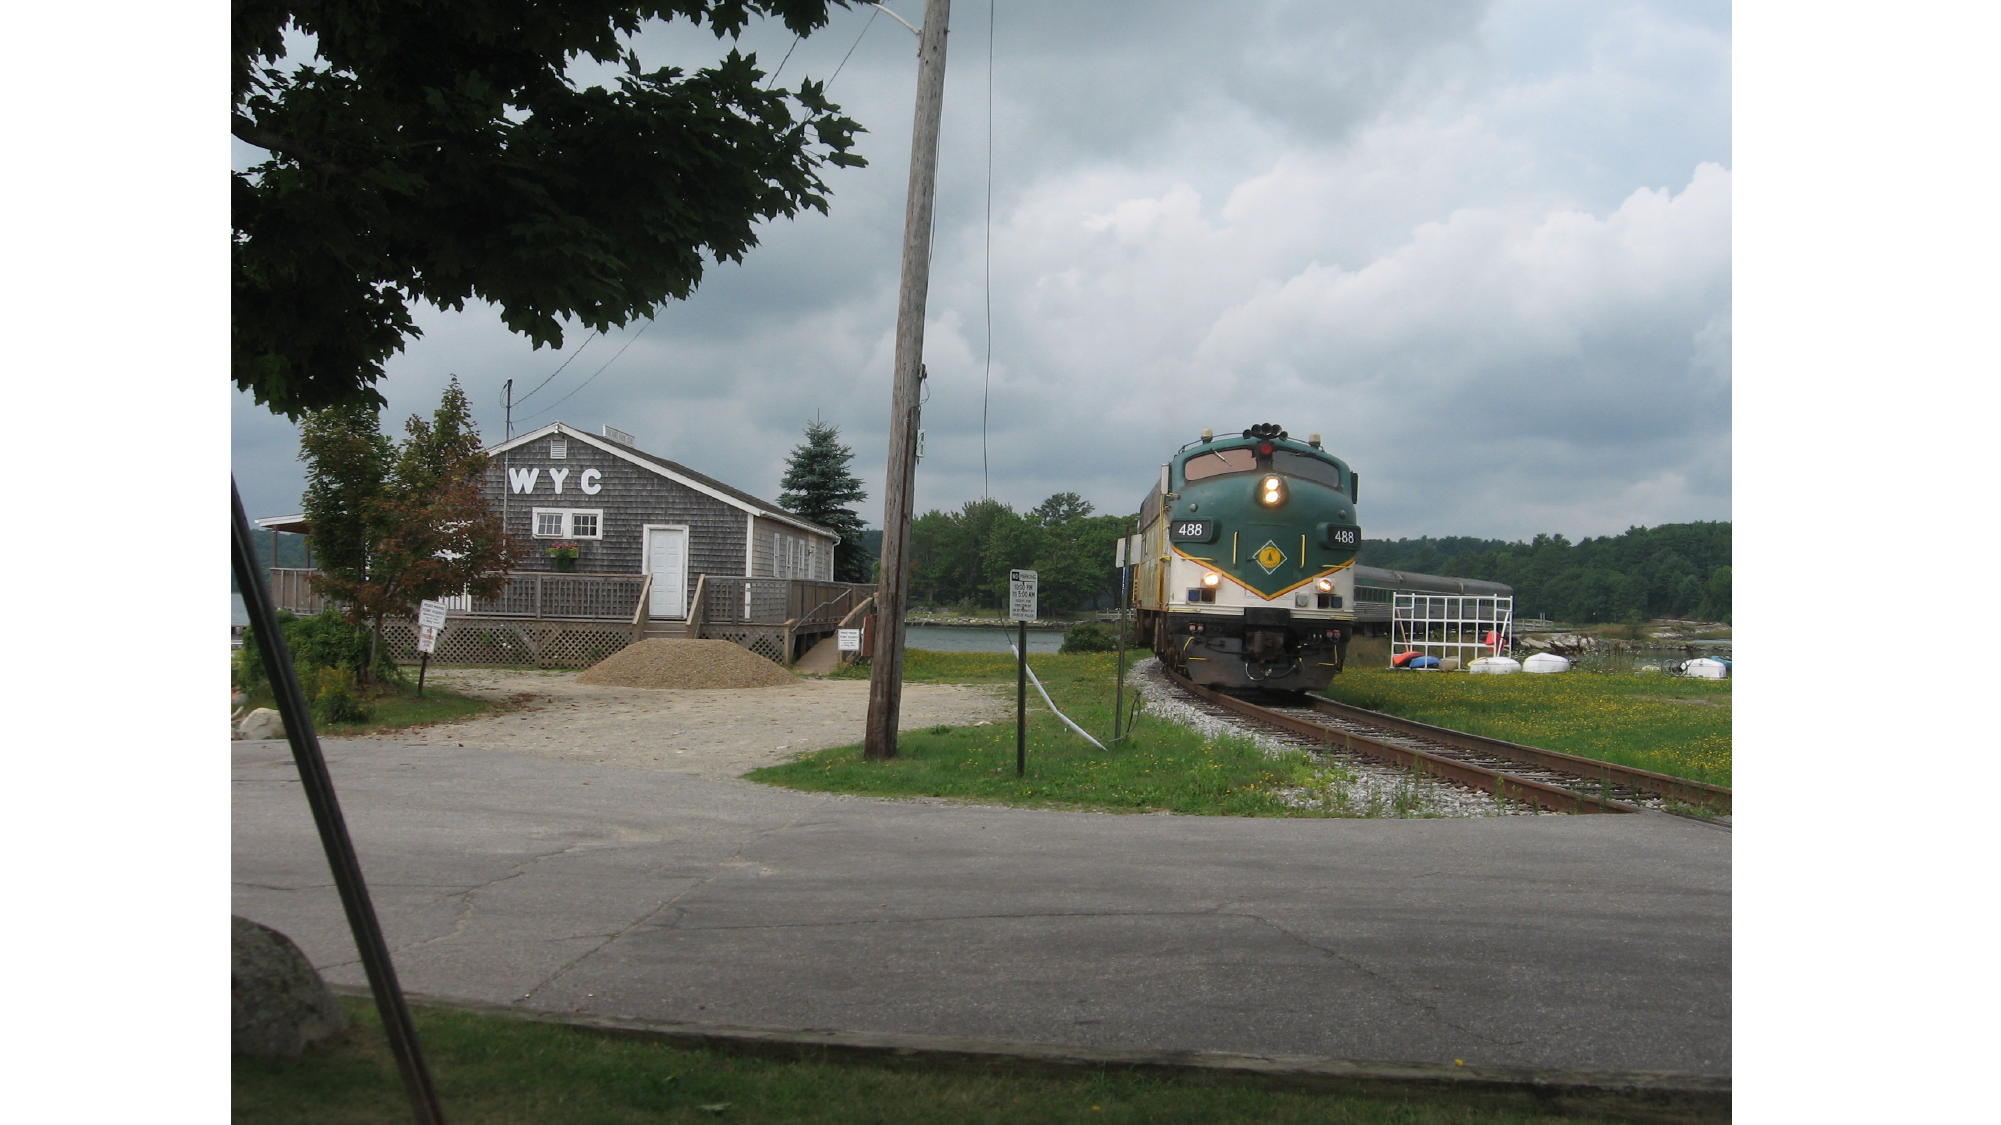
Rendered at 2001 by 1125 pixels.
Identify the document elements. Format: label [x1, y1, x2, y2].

picture [231, 0, 1732, 1125]
